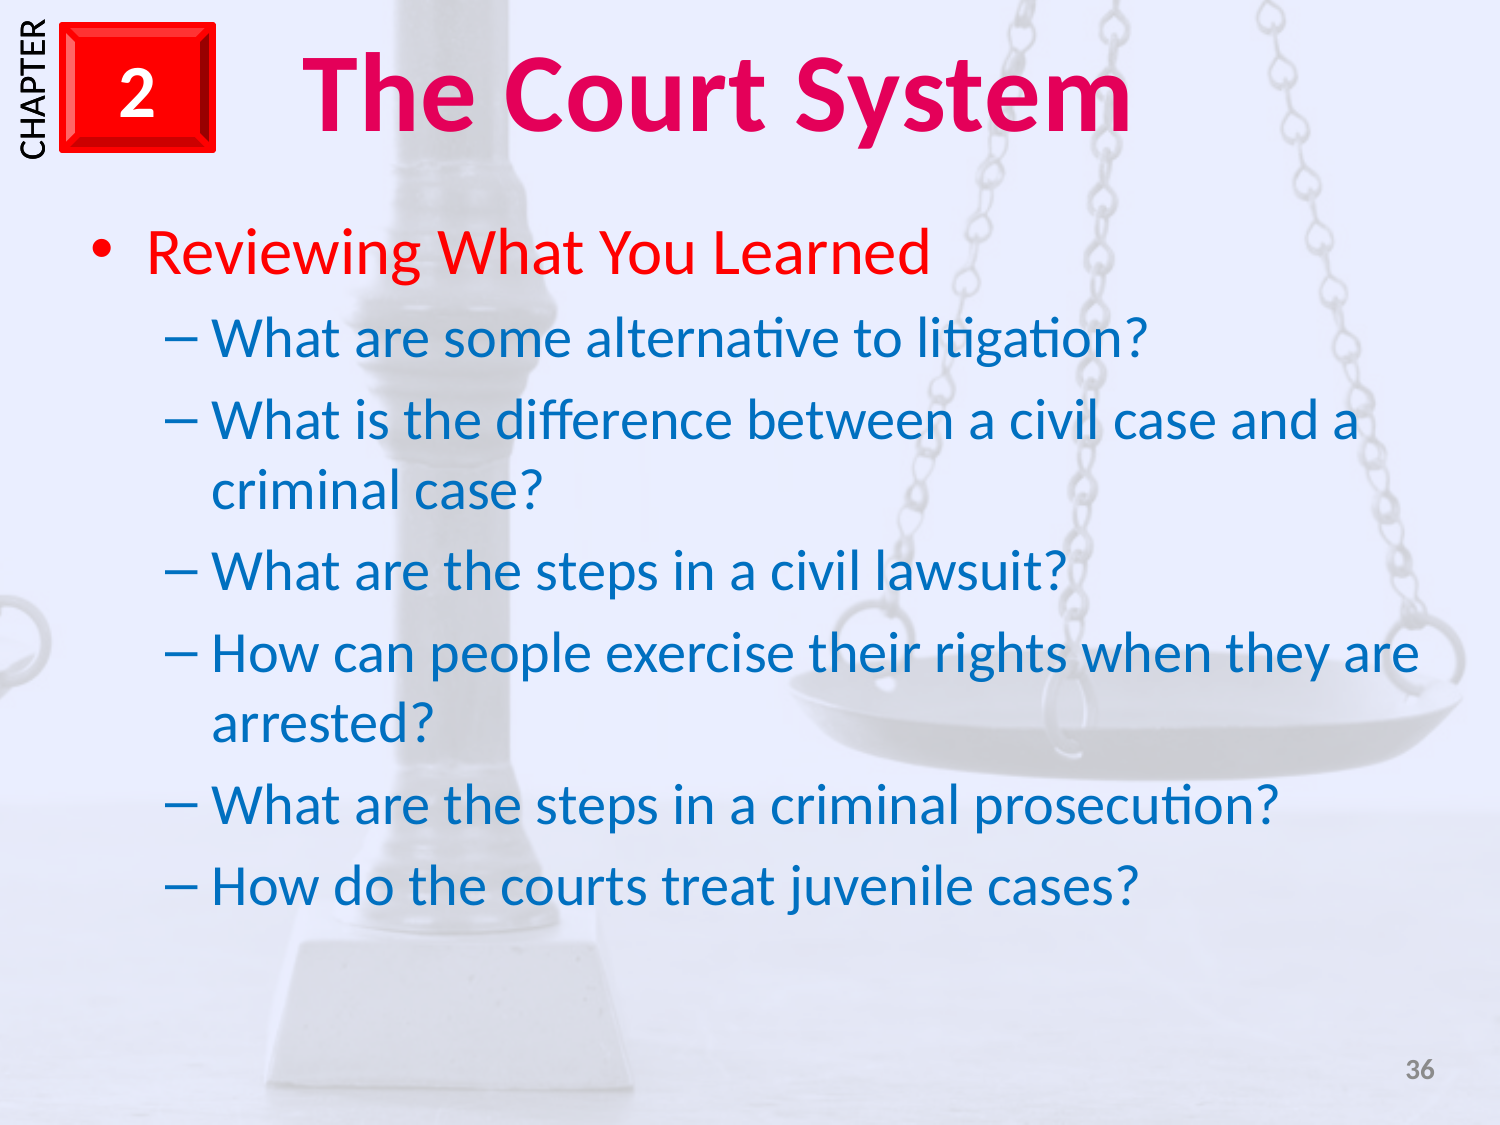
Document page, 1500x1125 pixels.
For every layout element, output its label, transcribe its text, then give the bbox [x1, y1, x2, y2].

list Reviewing What You Learned What are some alternative to litigation? What is the difference between a civil case and a criminal case? What are the steps in a civil lawsuit? How can people exercise their rights when they are arrested? What are the steps in a criminal prosecution? How do the courts treat juvenile cases? [75, 200, 1450, 1100]
